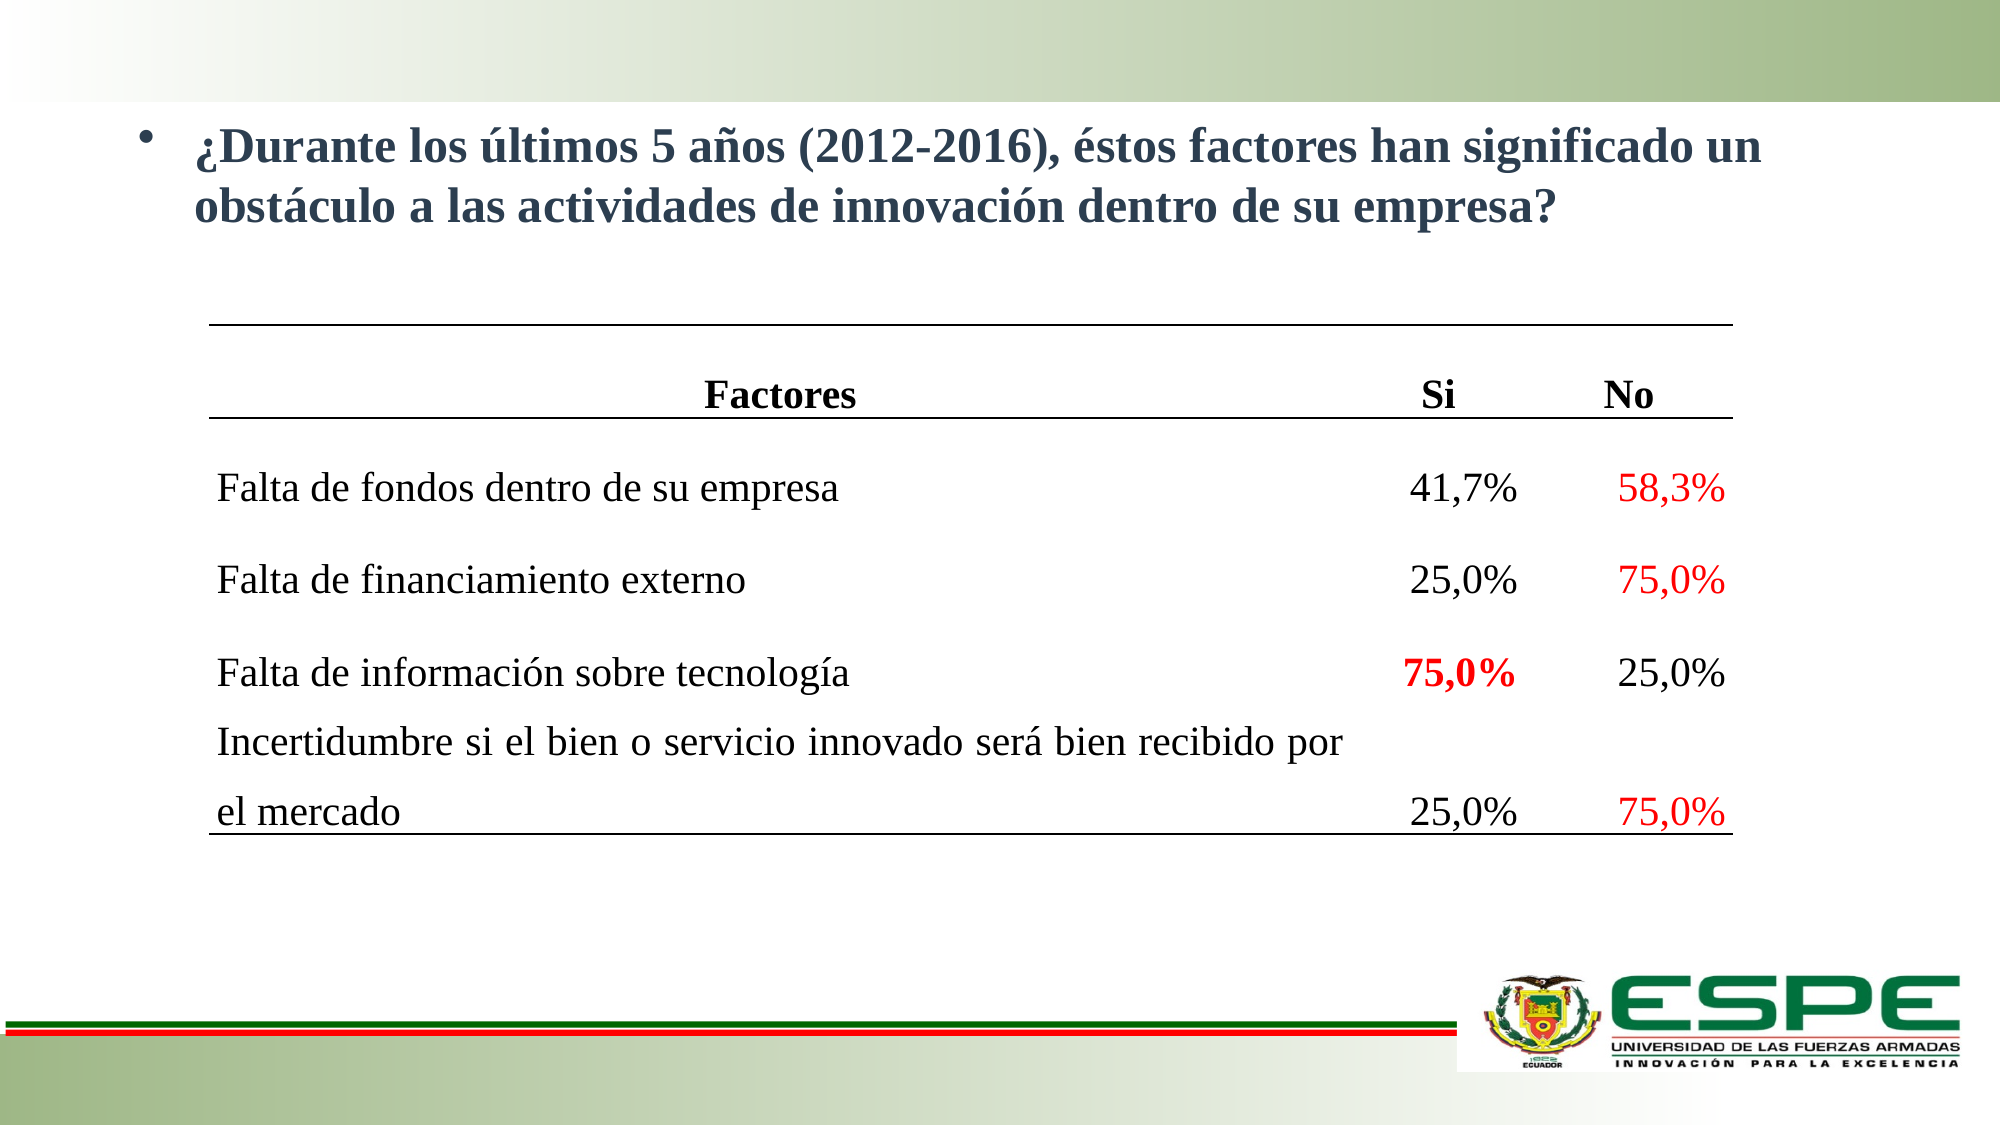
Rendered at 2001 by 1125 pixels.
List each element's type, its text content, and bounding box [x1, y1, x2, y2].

table_cell 25,0% [1352, 510, 1525, 603]
table_cell 75,0% [1525, 695, 1733, 833]
list ¿Durante los últimos 5 años (2012-2016), éstos factores han significado un obstáculo a las actividades de innovación dentro de su empresa? [123, 105, 1924, 848]
table_cell Falta de información sobre tecnología [209, 603, 1352, 695]
table_cell 58,3% [1525, 419, 1733, 510]
table_cell 25,0% [1525, 603, 1733, 695]
table_header No [1525, 326, 1733, 417]
table_cell Falta de fondos dentro de su empresa [209, 419, 1352, 510]
picture [1456, 968, 1994, 1072]
table_cell Falta de financiamiento externo [209, 510, 1352, 603]
table_cell 75,0% [1352, 603, 1525, 695]
table_cell 41,7% [1352, 419, 1525, 510]
table_cell Incertidumbre si el bien o servicio innovado será bien recibido por el mercado [209, 695, 1352, 833]
table_cell 75,0% [1525, 510, 1733, 603]
table_cell 25,0% [1352, 695, 1525, 833]
table_header Si [1352, 326, 1525, 417]
table_header Factores [209, 326, 1352, 417]
